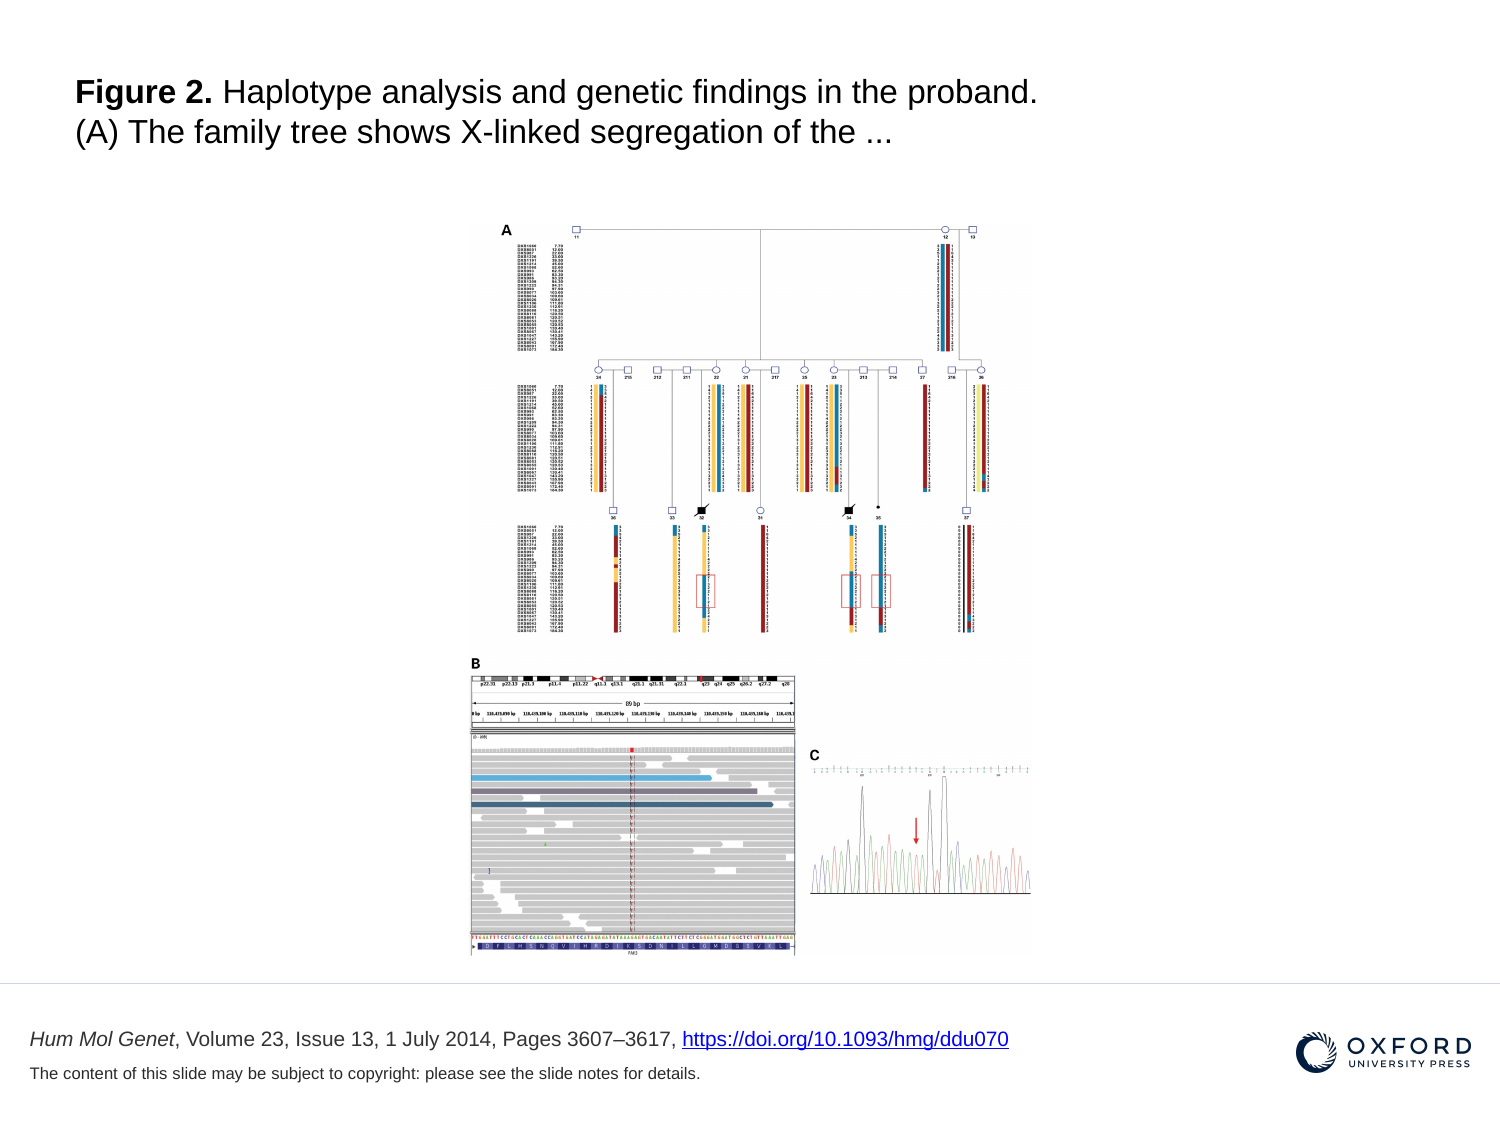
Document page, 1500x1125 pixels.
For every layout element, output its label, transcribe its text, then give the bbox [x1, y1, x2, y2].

picture [468, 224, 1032, 957]
footer Hum Mol Genet, Volume 23, Issue 13, 1 July 2014, Pages 3607–3617, https://doi.org/10.1093/hmg/ddu070 The content of this slide may be subject to copyright: please see the slide notes for details. [0, 983, 1260, 1125]
title Figure 2. Haplotype analysis and genetic findings in the proband. (A) The family tree shows X-linked segregation of the ... [75, 69, 1078, 171]
picture [1296, 1032, 1471, 1073]
